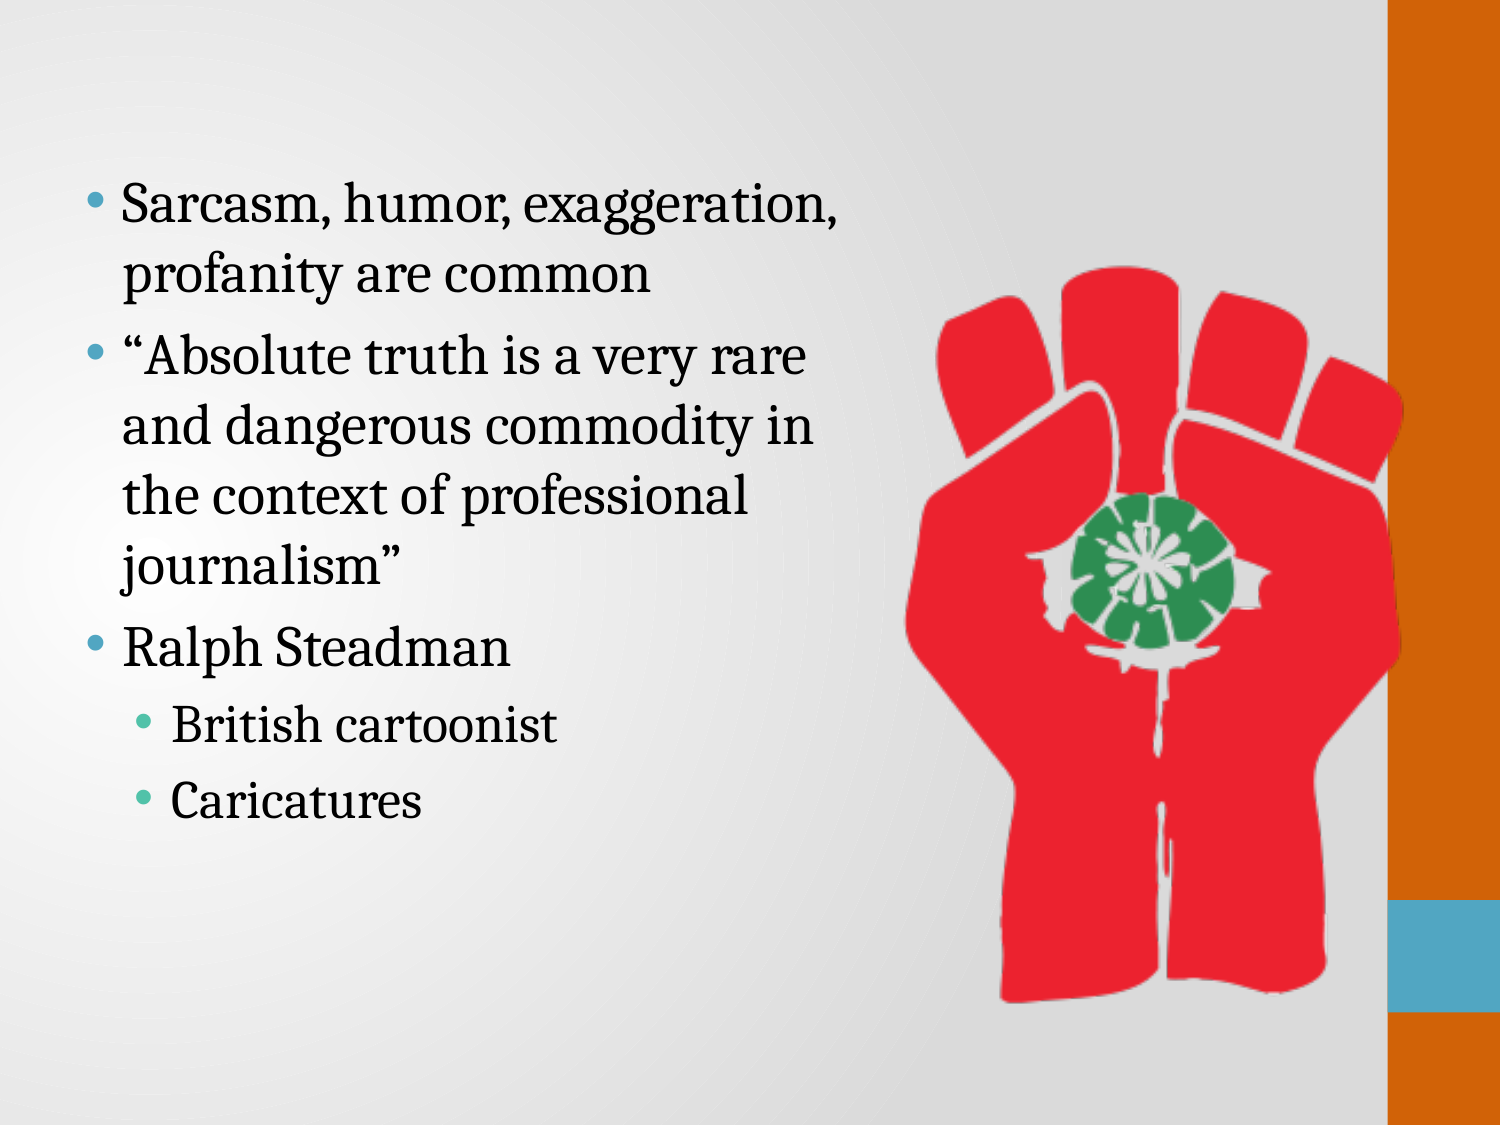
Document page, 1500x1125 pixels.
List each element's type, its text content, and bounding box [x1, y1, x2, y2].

picture [901, 261, 1406, 1007]
list Sarcasm, humor, exaggeration, profanity are common “Absolute truth is a very rare and dangerous commodity in the context of professional journalism” Ralph Steadman British cartoonist Caricatures [51, 156, 874, 945]
